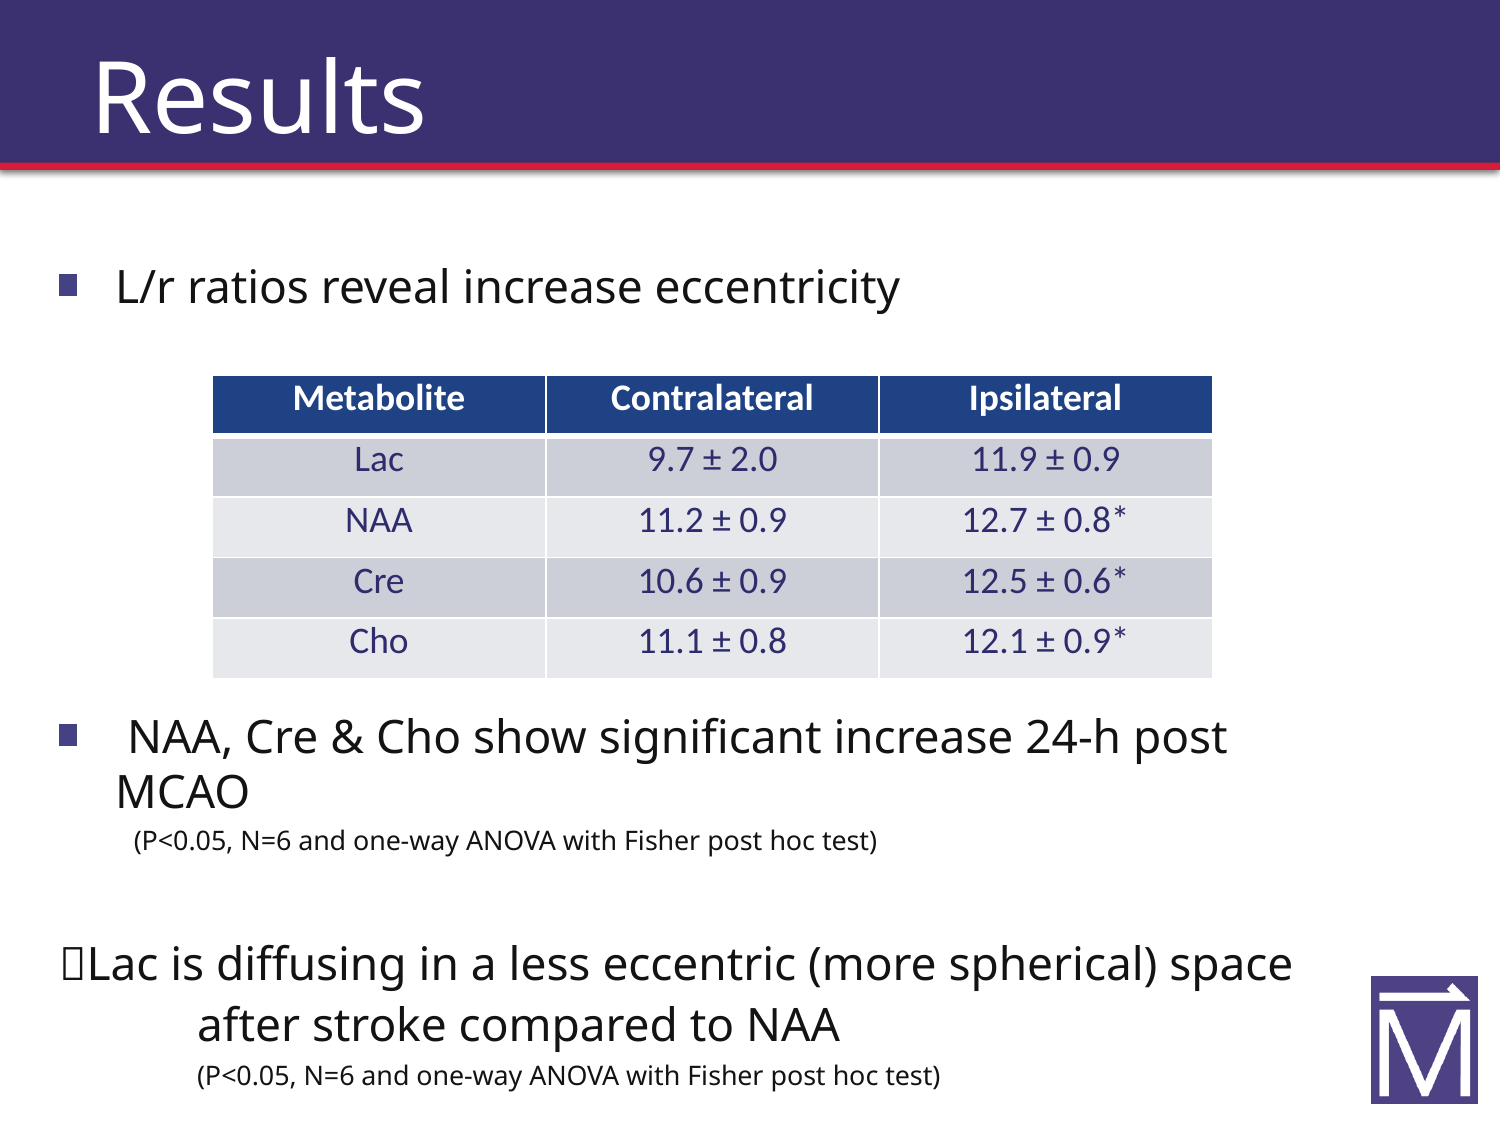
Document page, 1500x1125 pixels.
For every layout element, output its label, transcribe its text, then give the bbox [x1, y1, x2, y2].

table_cell 12.1 ± 0.9* [880, 619, 1212, 678]
table_cell 12.7 ± 0.8* [880, 498, 1212, 557]
picture [1371, 976, 1479, 1104]
table_cell 12.5 ± 0.6* [880, 558, 1212, 617]
table_cell Lac [213, 439, 545, 496]
table_header Contralateral [547, 376, 878, 433]
table_cell Cho [213, 619, 545, 678]
text_box [0, 162, 1500, 171]
table_cell 10.6 ± 0.9 [547, 558, 878, 617]
table_header Metabolite [213, 376, 545, 433]
table_cell NAA [213, 498, 545, 557]
table_cell 11.9 ± 0.9 [880, 439, 1212, 496]
table_header Ipsilateral [880, 376, 1212, 433]
text_box [0, 0, 1500, 161]
table_cell 11.2 ± 0.9 [547, 498, 878, 557]
table_cell 11.1 ± 0.8 [547, 619, 878, 678]
text_box L/r ratios reveal increase eccentricity NAA, Cre & Cho show significant increase 24-h post MCAO (P<0.05, N=6 and one-way ANOVA with Fisher post hoc test) Lac is diffusing in a less eccentric (more spherical) space after stroke compared to NAA (P<0.05, N=6 and one-way ANOVA with Fisher post hoc test) [44, 249, 1372, 1100]
text_box Results [74, 25, 1307, 162]
table_cell Cre [213, 558, 545, 617]
table_cell 9.7 ± 2.0 [547, 439, 878, 496]
